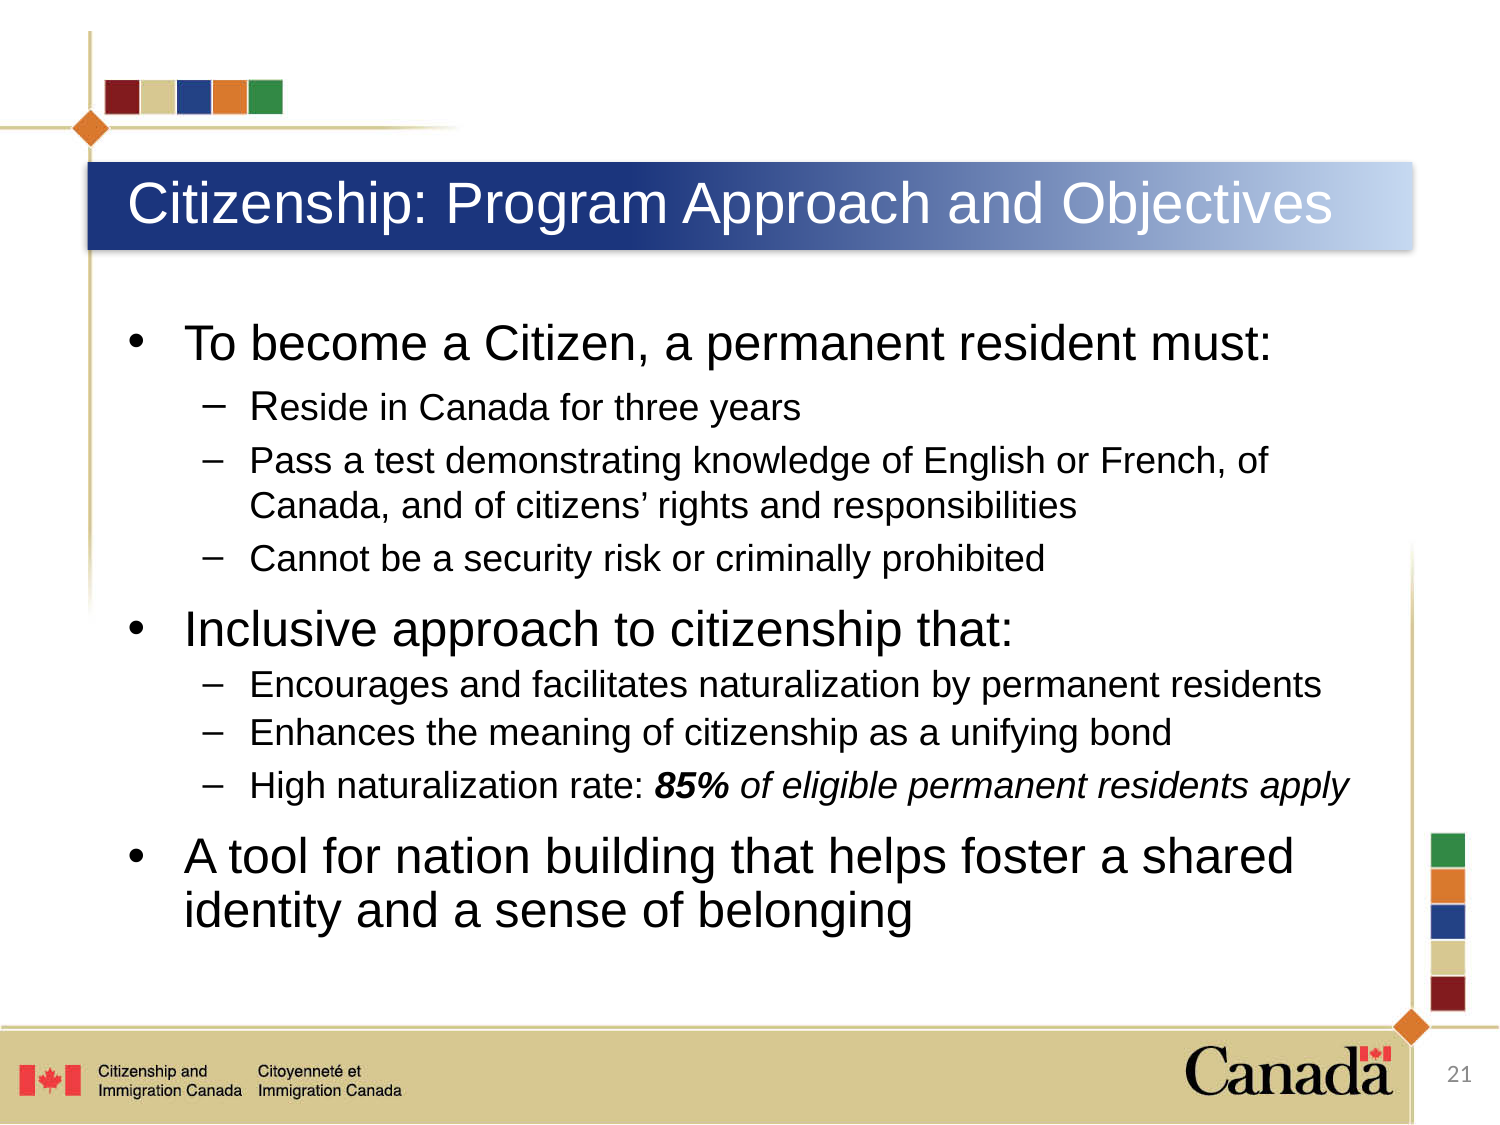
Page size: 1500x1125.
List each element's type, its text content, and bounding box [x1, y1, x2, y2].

picture [0, 0, 1500, 1125]
list To become a Citizen, a permanent resident must: Reside in Canada for three years Pass a test demonstrating knowledge of English or French, of Canada, and of citizens’ rights and responsibilities Cannot be a security risk or criminally prohibited Inclusive approach to citizenship that: Encourages and facilitates naturalization by permanent residents Enhances the meaning of citizenship as a unifying bond High naturalization rate: 85% of eligible permanent residents apply A tool for nation building that helps foster a shared identity and a sense of belonging [112, 302, 1426, 988]
slide_number 21 [1350, 1042, 1488, 1103]
title Citizenship: Program Approach and Objectives [112, 149, 1426, 251]
